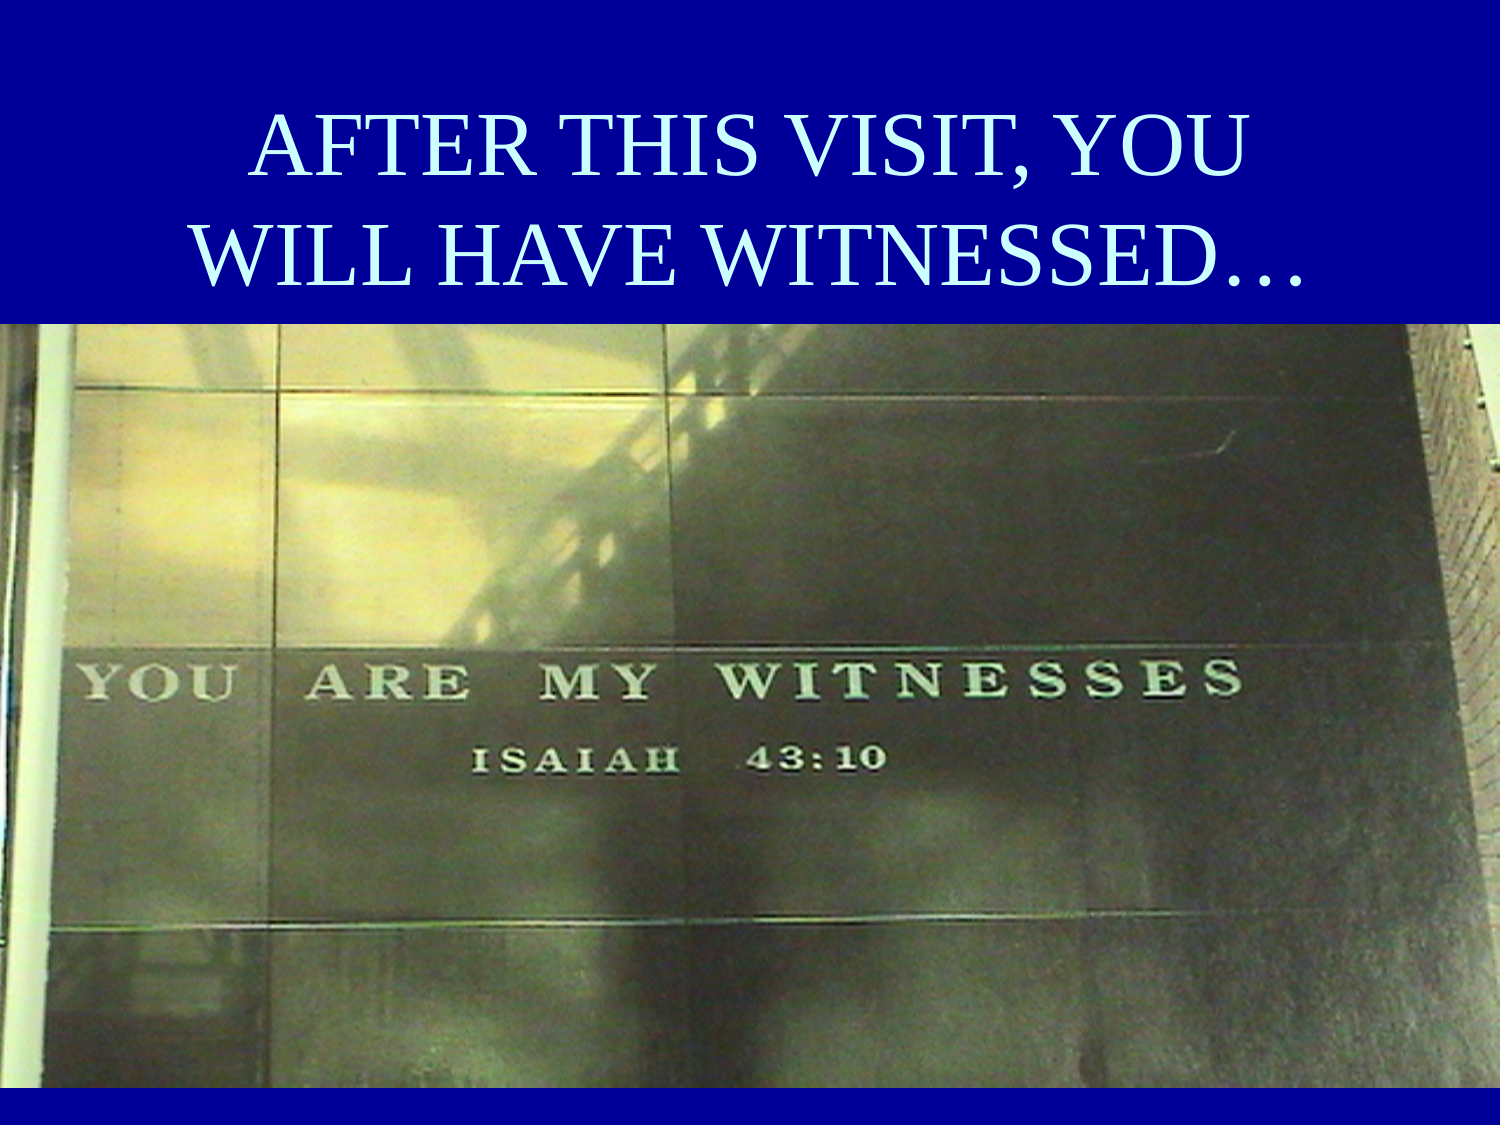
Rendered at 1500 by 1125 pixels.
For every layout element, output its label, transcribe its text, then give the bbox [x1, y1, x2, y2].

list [0, 324, 1500, 1088]
title AFTER THIS VISIT, YOU WILL HAVE WITNESSED… [112, 99, 1388, 288]
